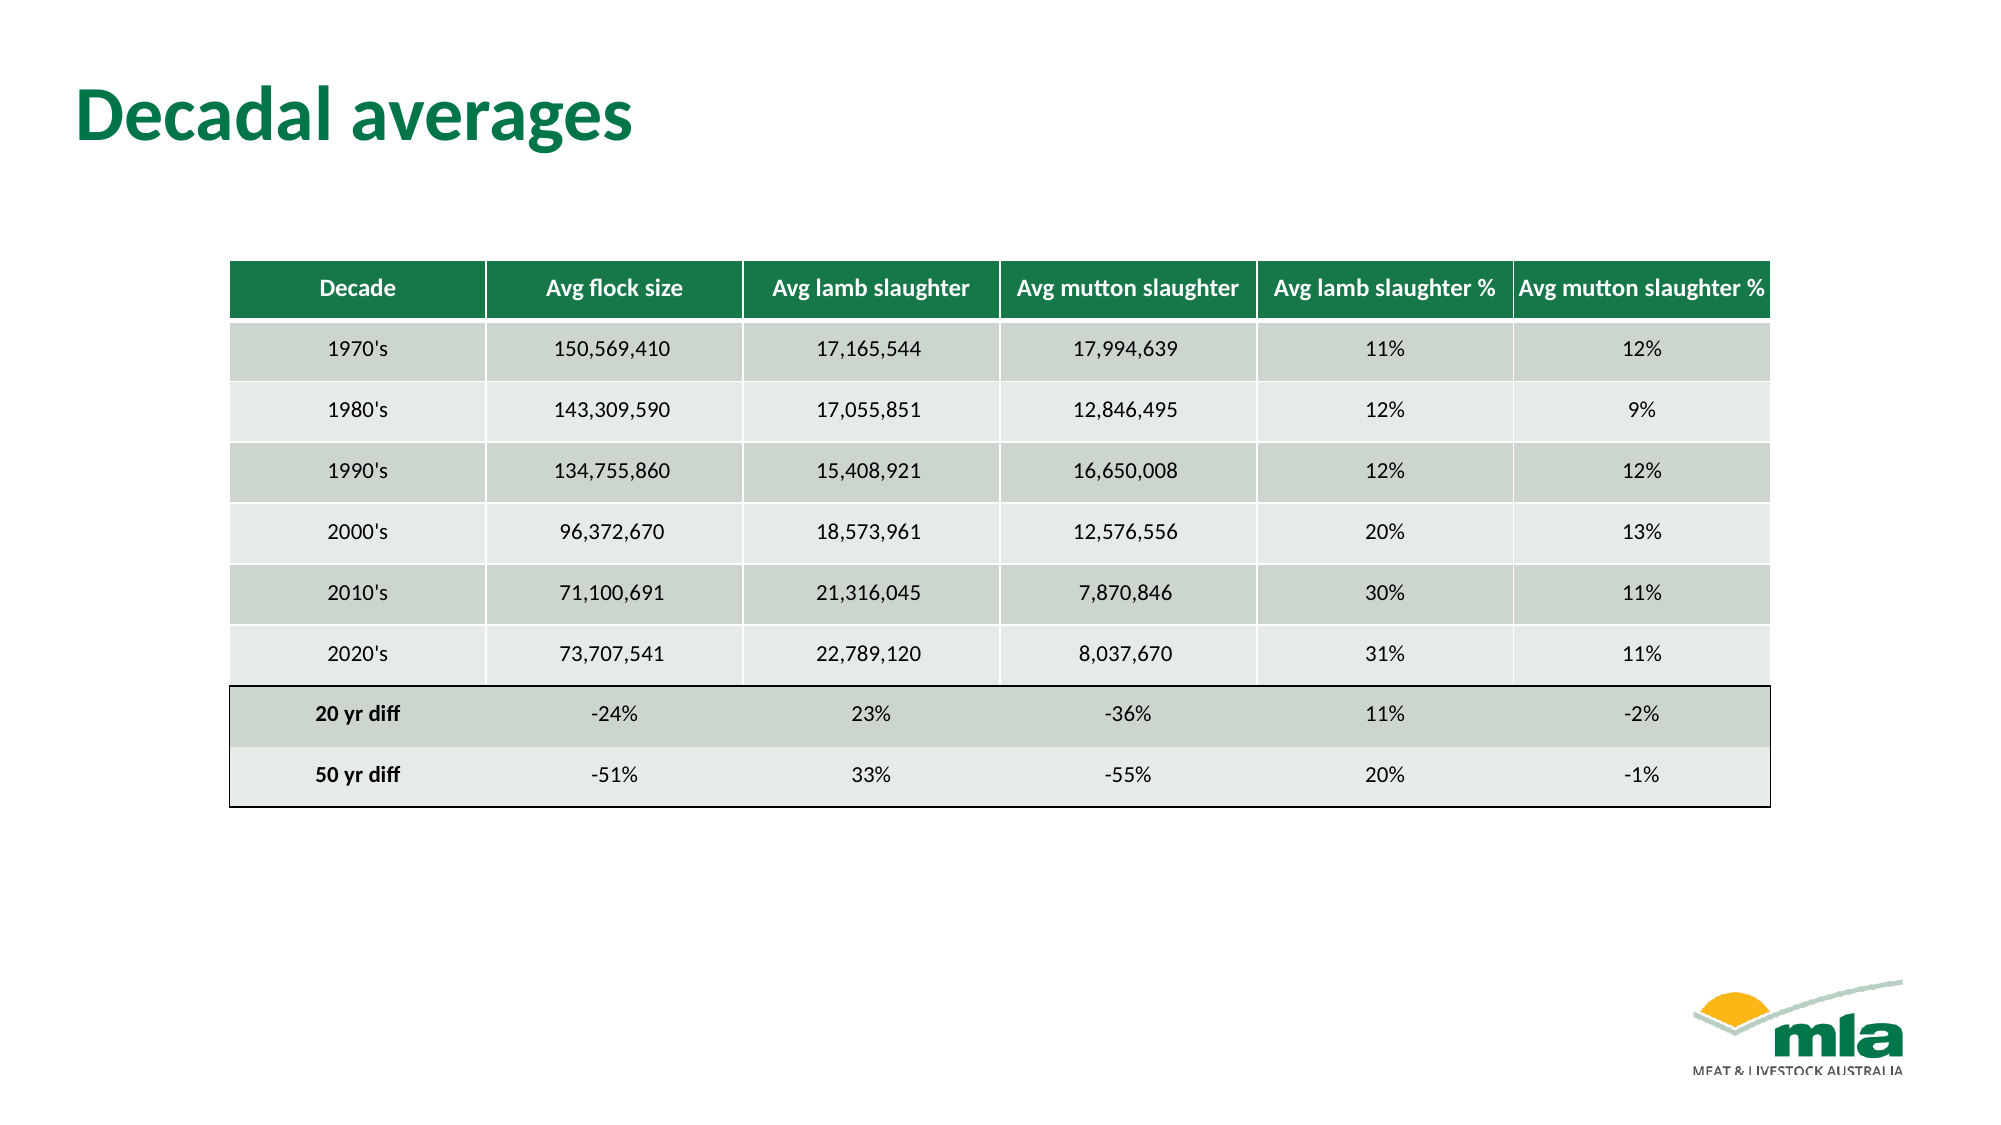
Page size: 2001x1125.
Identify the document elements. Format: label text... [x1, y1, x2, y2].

table_cell 21,316,045 [744, 565, 999, 624]
table_cell -2% [1514, 687, 1770, 747]
table_cell 143,309,590 [487, 382, 742, 441]
table_cell -1% [1514, 747, 1770, 806]
table_cell 12% [1258, 382, 1513, 441]
table_cell 17,994,639 [1001, 323, 1256, 381]
table_cell 2000's [230, 504, 485, 563]
table_cell 12% [1514, 443, 1770, 502]
table_header Avg flock size [487, 261, 742, 318]
table_cell 9% [1514, 382, 1770, 441]
table_cell 11% [1258, 323, 1513, 381]
table_cell 23% [743, 687, 1000, 747]
table_cell 96,372,670 [487, 504, 742, 563]
table_header Avg mutton slaughter [1001, 261, 1256, 318]
table_cell 18,573,961 [744, 504, 999, 563]
table_cell 1980's [230, 382, 485, 441]
title Decadal averages [60, 37, 1942, 194]
table_cell 17,165,544 [744, 323, 999, 381]
table_header Avg lamb slaughter % [1258, 261, 1513, 318]
table_cell -51% [486, 747, 743, 806]
table_cell 20% [1257, 747, 1514, 806]
table_cell 22,789,120 [744, 626, 999, 685]
table_cell 8,037,670 [1001, 626, 1256, 685]
table_cell 1970's [230, 323, 485, 381]
table_cell 73,707,541 [487, 626, 742, 685]
table_cell 11% [1514, 626, 1770, 685]
table_cell 31% [1258, 626, 1513, 685]
table_cell 71,100,691 [487, 565, 742, 624]
table_cell 20 yr diff [230, 687, 486, 747]
table_cell 7,870,846 [1001, 565, 1256, 624]
table_header Avg lamb slaughter [744, 261, 999, 318]
table_cell 1990's [230, 443, 485, 502]
table_cell 2020's [230, 626, 485, 685]
table_cell -36% [1000, 687, 1257, 747]
table_cell -24% [486, 687, 743, 747]
table_cell 2010's [230, 565, 485, 624]
table_cell 11% [1257, 687, 1514, 747]
table_cell 15,408,921 [744, 443, 999, 502]
table_cell 17,055,851 [744, 382, 999, 441]
table_cell 12% [1258, 443, 1513, 502]
table_cell 30% [1258, 565, 1513, 624]
table_cell 50 yr diff [230, 747, 486, 806]
table_cell 12,846,495 [1001, 382, 1256, 441]
table_header Decade [230, 261, 485, 318]
table_cell 134,755,860 [487, 443, 742, 502]
table_cell 12% [1514, 323, 1770, 381]
table_cell 11% [1514, 565, 1770, 624]
table_cell 13% [1514, 504, 1770, 563]
table_cell 20% [1258, 504, 1513, 563]
table_cell 150,569,410 [487, 323, 742, 381]
table_header Avg mutton slaughter % [1514, 261, 1770, 318]
table_cell -55% [1000, 747, 1257, 806]
table_cell 12,576,556 [1001, 504, 1256, 563]
table_cell 16,650,008 [1001, 443, 1256, 502]
table_cell 33% [743, 747, 1000, 806]
